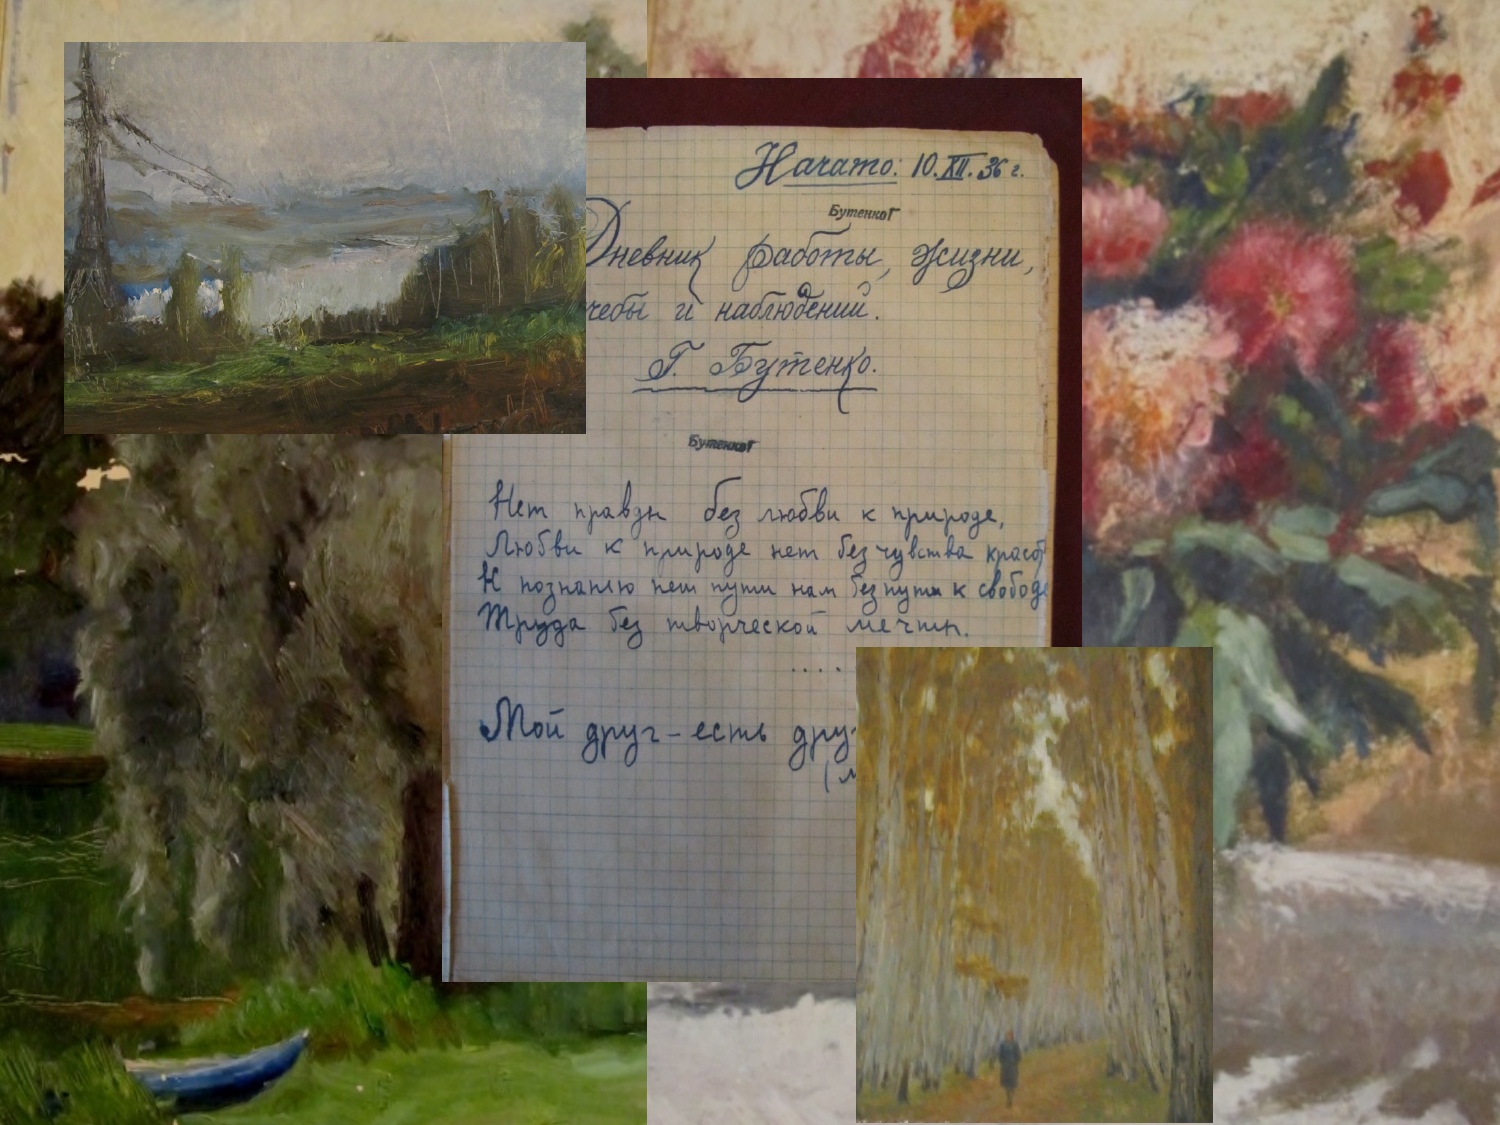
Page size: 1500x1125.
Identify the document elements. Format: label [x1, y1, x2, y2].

picture [0, 0, 1500, 1125]
list [64, 42, 587, 434]
